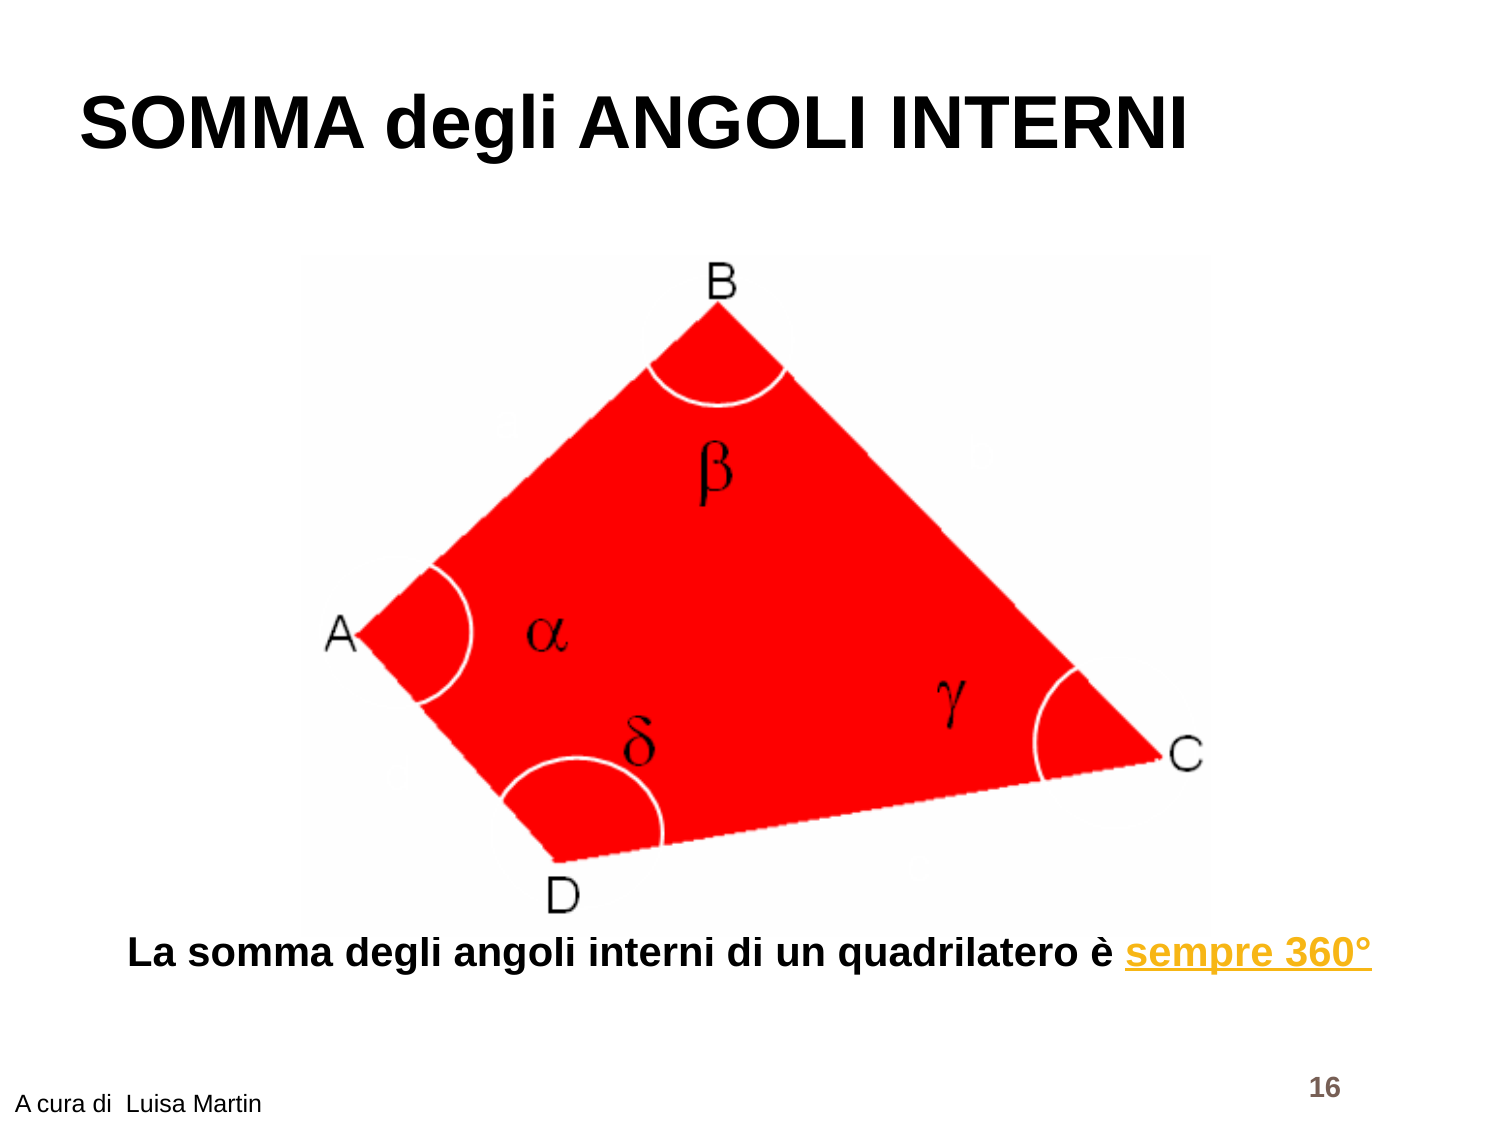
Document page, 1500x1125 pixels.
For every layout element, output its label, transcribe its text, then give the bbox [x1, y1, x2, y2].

text_box SOMMA degli ANGOLI INTERNI [64, 66, 1247, 172]
slide_number 16 [1149, 1046, 1500, 1125]
text_box La somma degli angoli interni di un quadrilatero è sempre 360° [112, 916, 1418, 982]
picture [300, 255, 1211, 937]
text_box A cura di Luisa Martin [0, 1079, 284, 1125]
